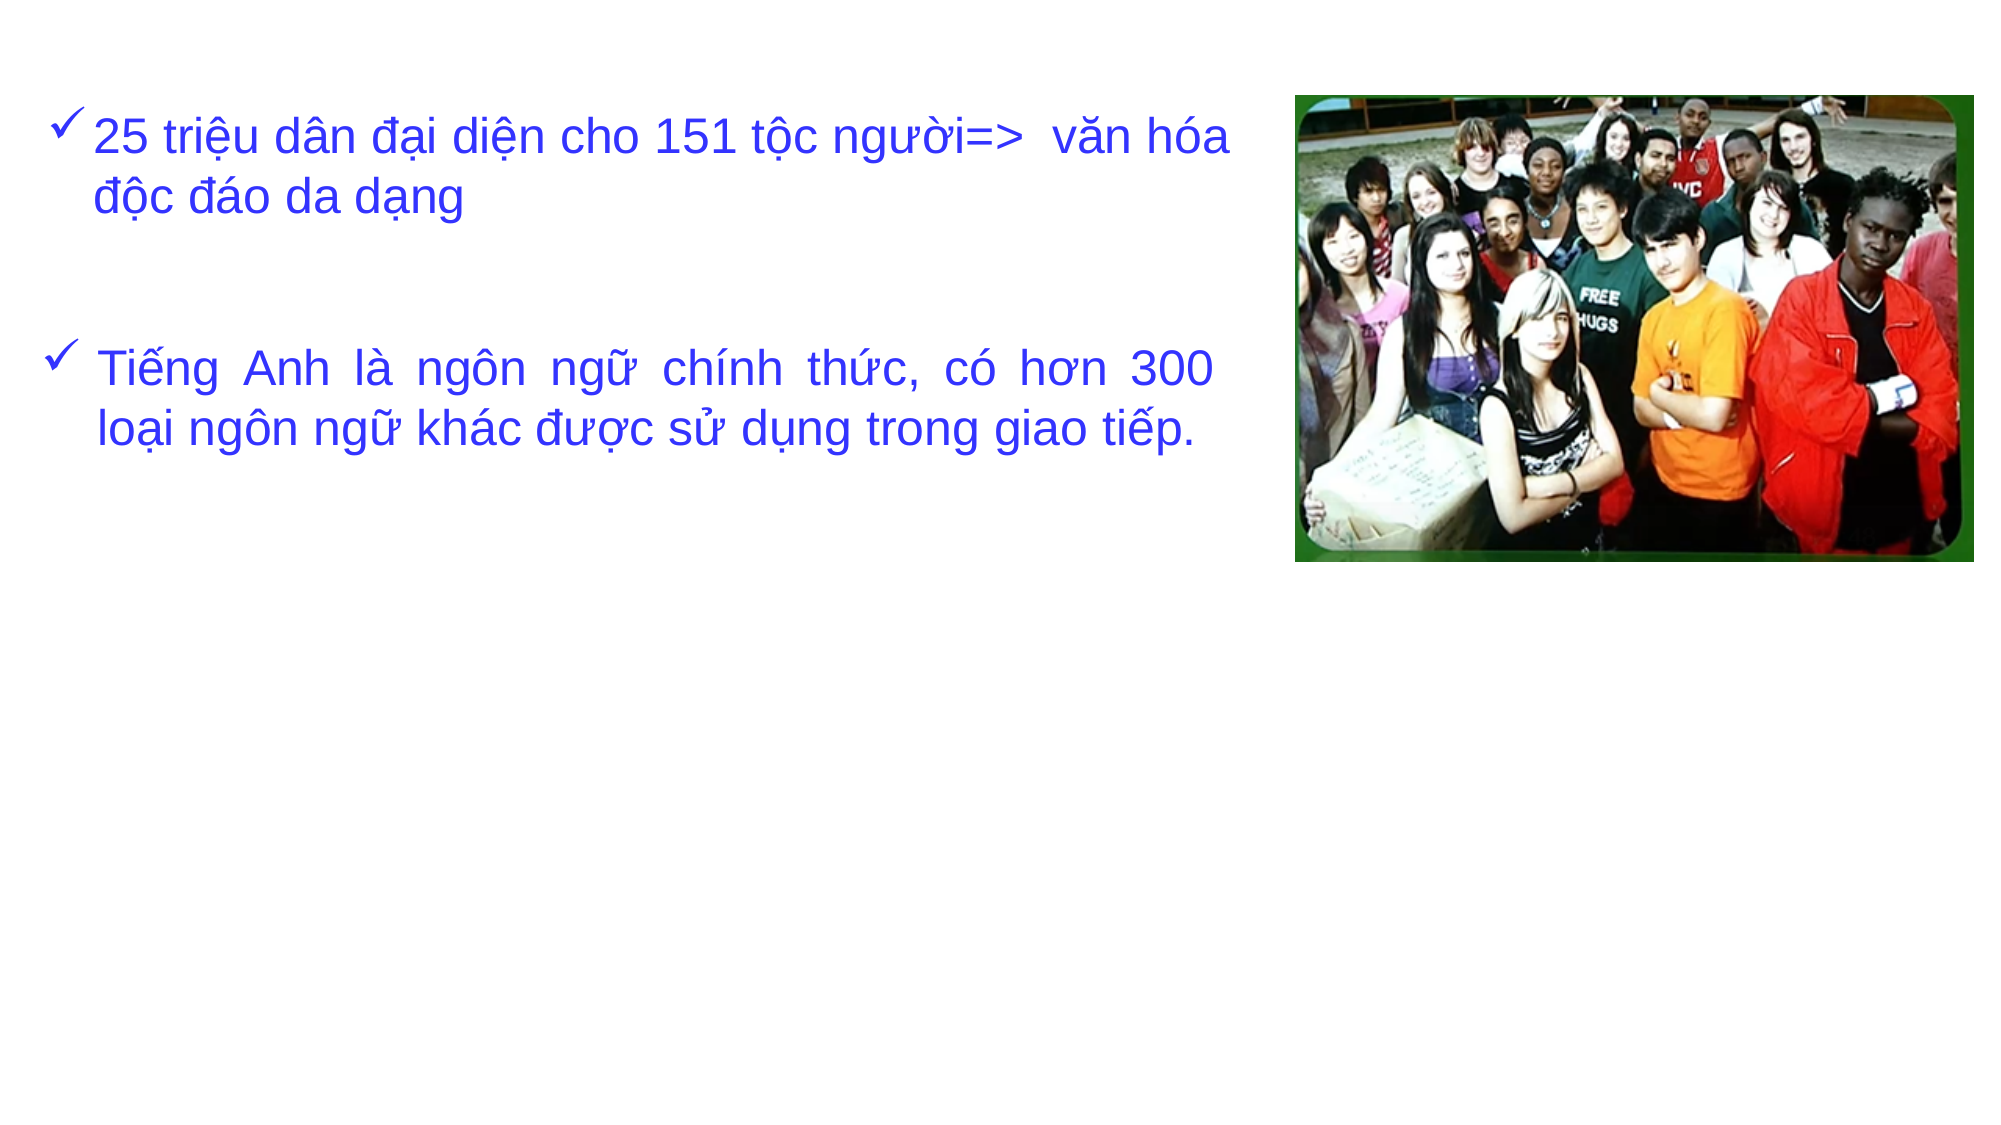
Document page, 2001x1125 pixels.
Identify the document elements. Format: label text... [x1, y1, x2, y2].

text_box 25 triệu dân đại diện cho 151 tộc người=> văn hóa độc đáo da dạng [32, 96, 1273, 231]
picture [1295, 95, 1974, 562]
text_box Tiếng Anh là ngôn ngữ chính thức, có hơn 300 loại ngôn ngữ khác được sử dụng trong giao tiếp. [26, 328, 1230, 464]
